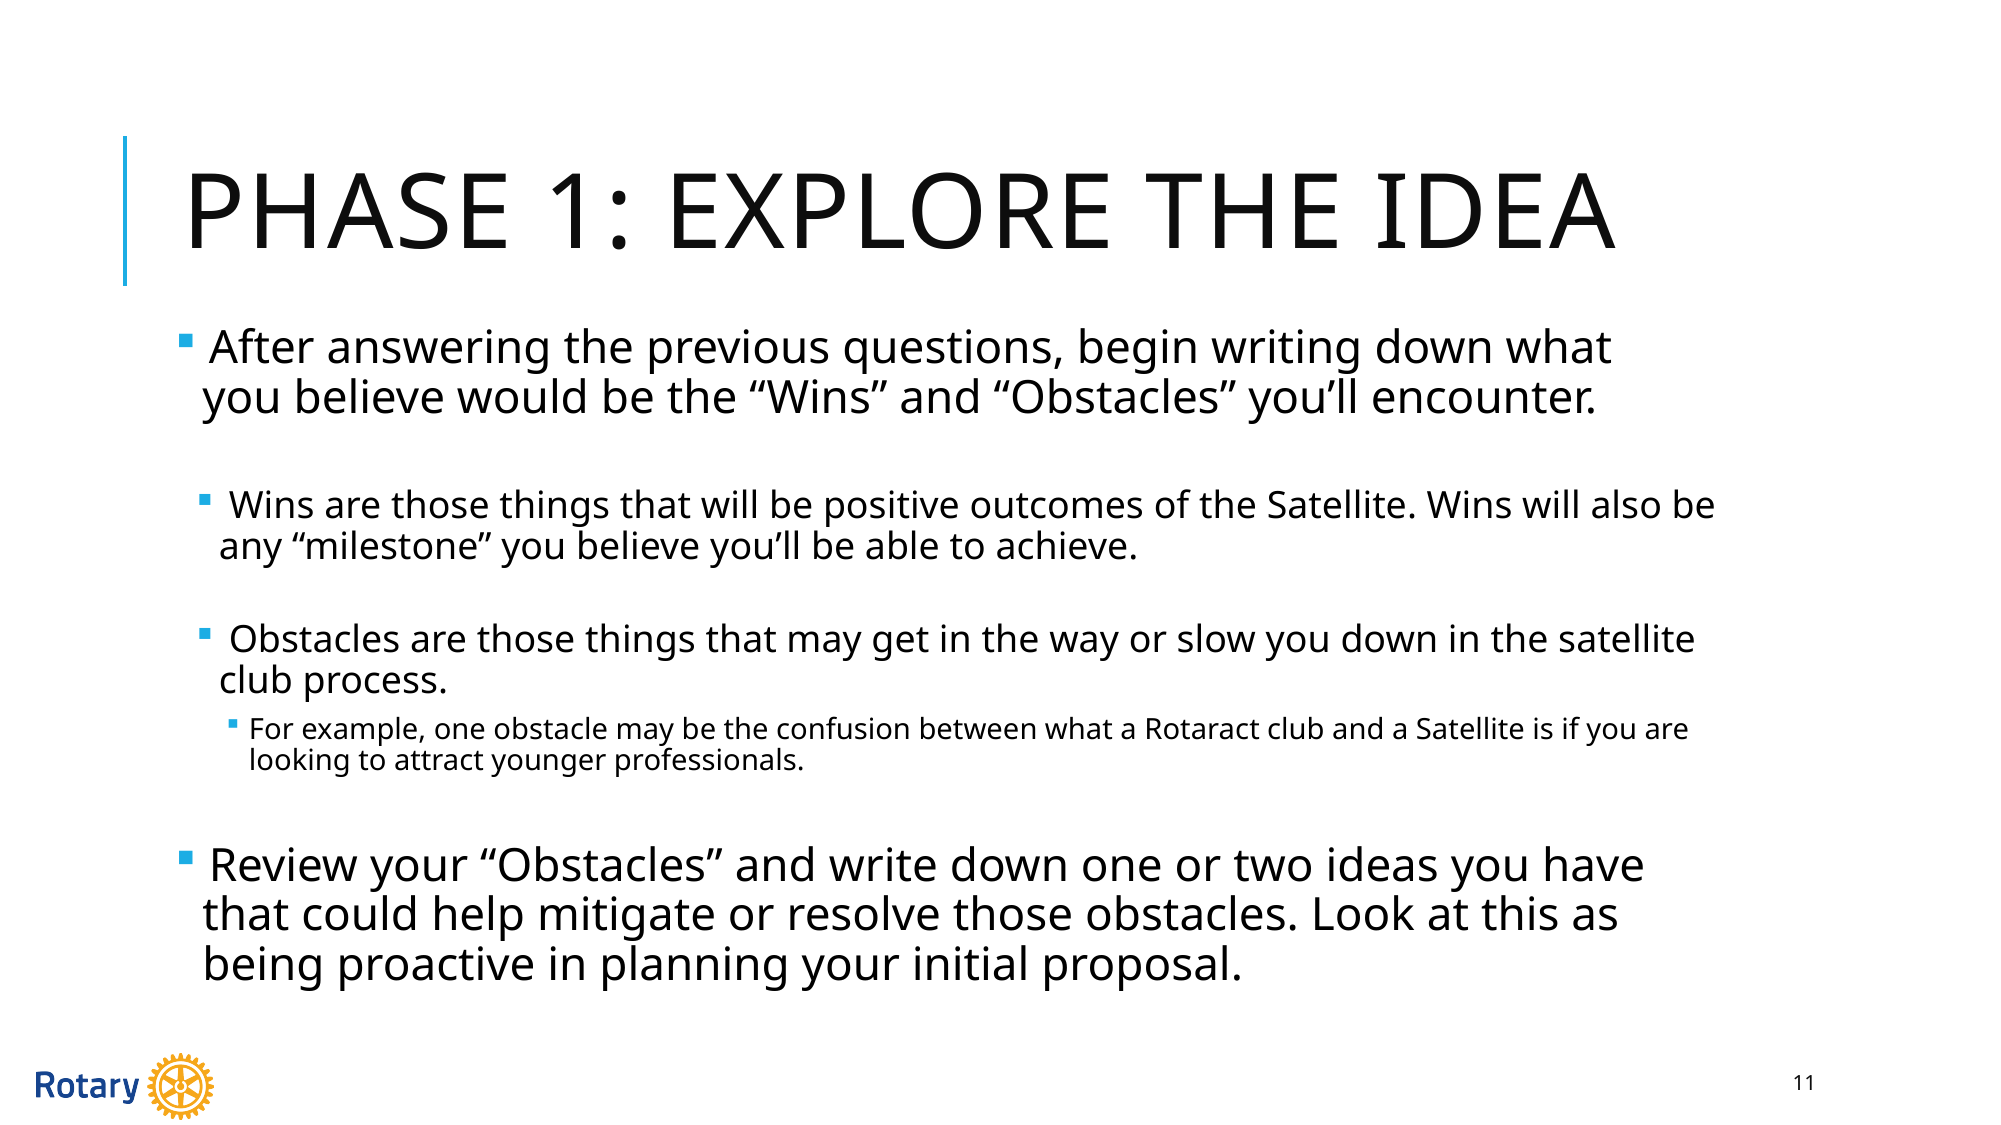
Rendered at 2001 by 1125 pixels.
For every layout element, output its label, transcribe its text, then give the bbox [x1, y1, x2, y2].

title Phase 1: Explore the idea [168, 96, 1763, 316]
slide_number 11 [1777, 1061, 1938, 1107]
list After answering the previous questions, begin writing down what you believe would be the “Wins” and “Obstacles” you’ll encounter. Wins are those things that will be positive outcomes of the Satellite. Wins will also be any “milestone” you believe you’ll be able to achieve. Obstacles are those things that may get in the way or slow you down in the satellite club process. For example, one obstacle may be the confusion between what a Rotaract club and a Satellite is if you are looking to attract younger professionals. Review your “Obstacles” and write down one or two ideas you have that could help mitigate or resolve those obstacles. Look at this as being proactive in planning your initial proposal. [168, 316, 1763, 1035]
picture [36, 1053, 214, 1121]
